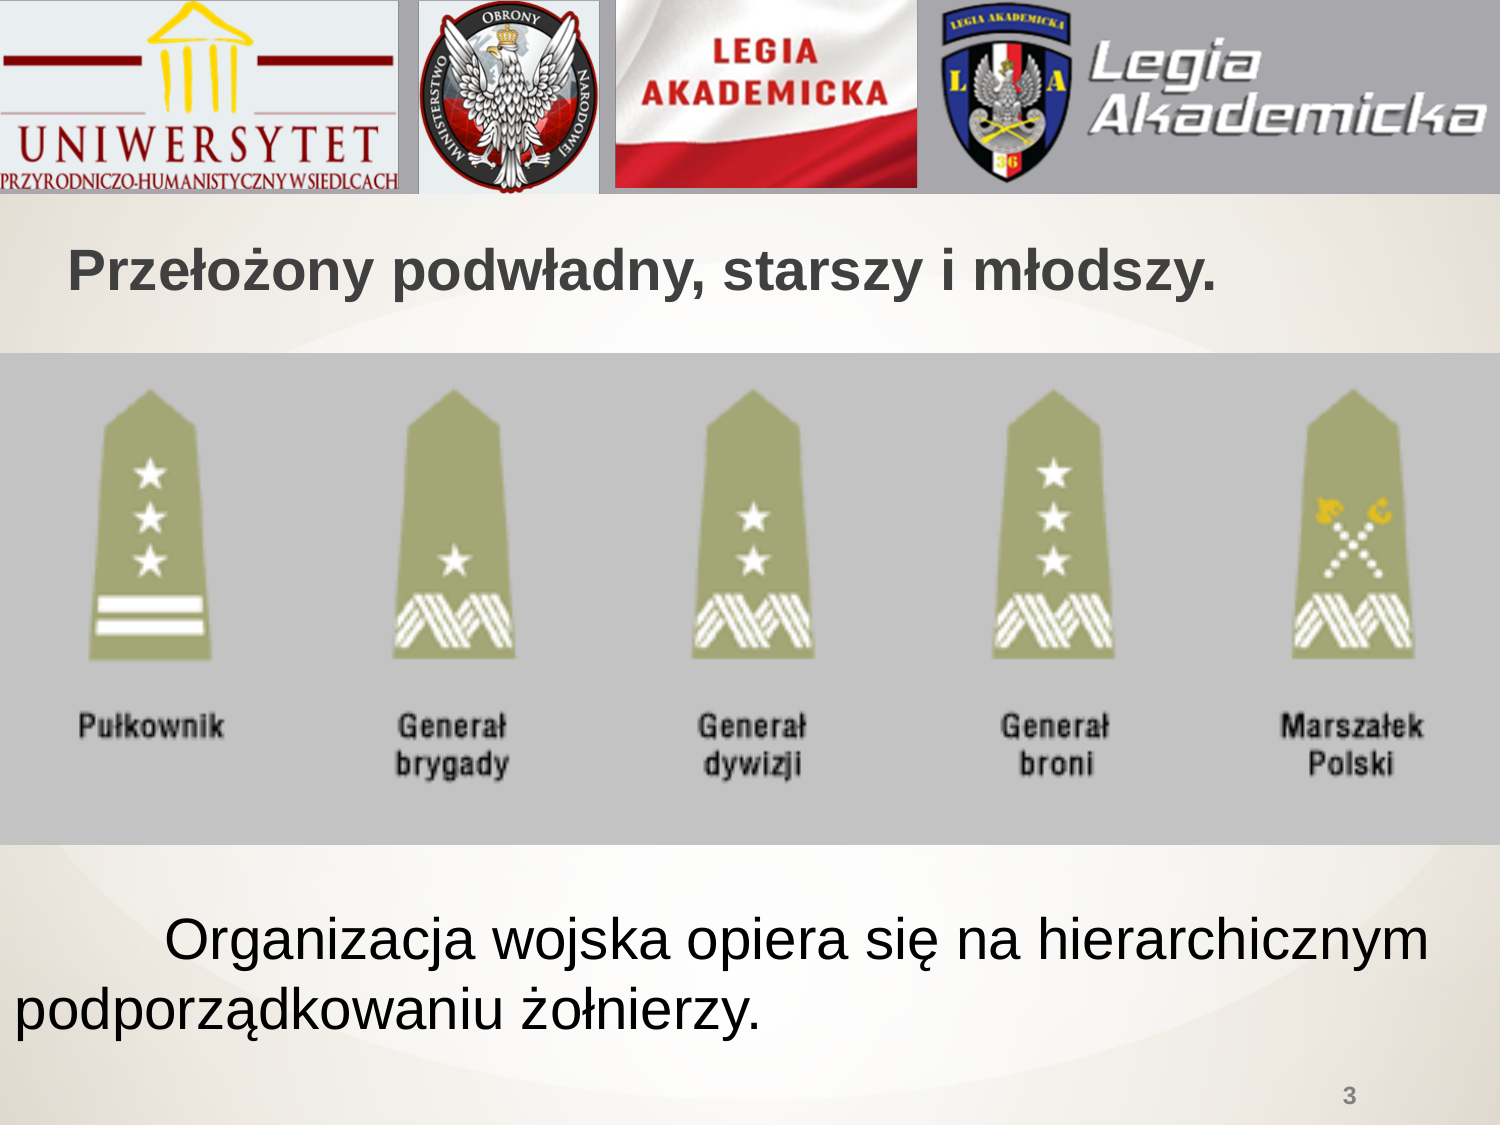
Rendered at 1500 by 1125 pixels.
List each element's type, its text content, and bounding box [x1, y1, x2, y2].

picture [0, 353, 1500, 845]
slide_number 3 [1200, 1065, 1500, 1125]
text_box Organizacja wojska opiera się na hierarchicznym podporządkowaniu żołnierzy. [0, 894, 1500, 1049]
text_box Przełożony podwładny, starszy i młodszy. [0, 224, 1500, 353]
picture [0, 0, 1500, 195]
